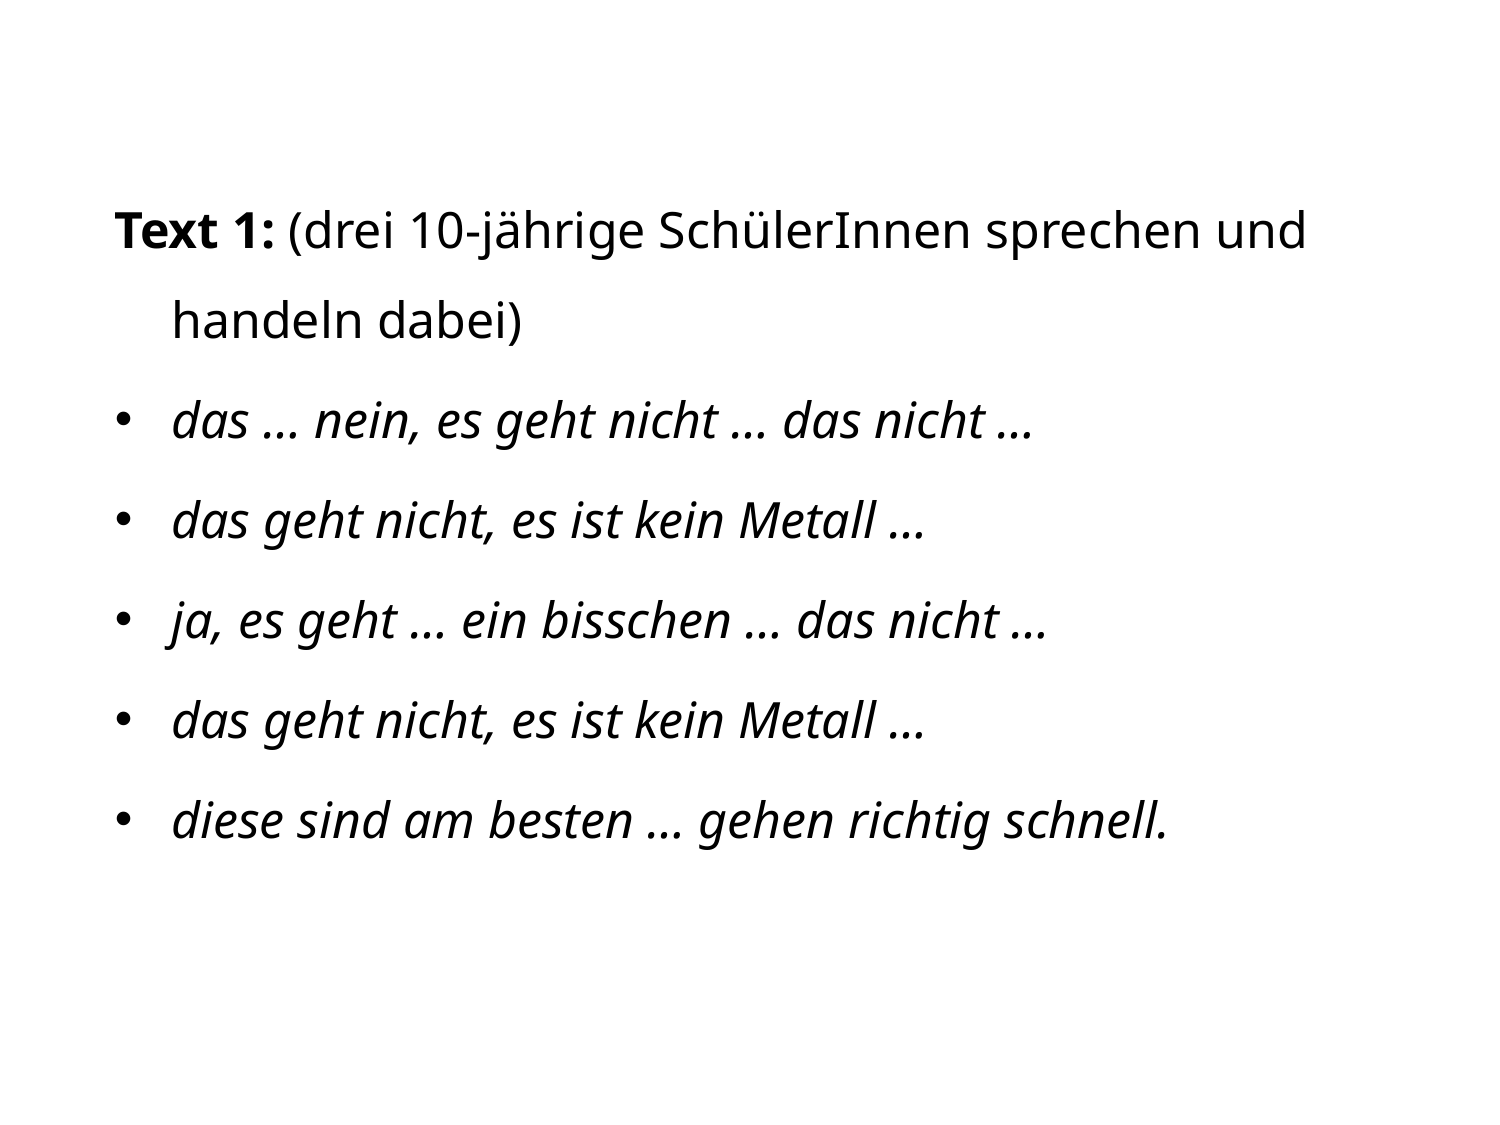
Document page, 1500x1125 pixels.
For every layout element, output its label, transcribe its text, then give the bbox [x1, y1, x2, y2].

text_box Text 1: (drei 10-jährige SchülerInnen sprechen und handeln dabei) das … nein, es geht nicht … das nicht … das geht nicht, es ist kein Metall … ja, es geht … ein bisschen … das nicht … das geht nicht, es ist kein Metall … diese sind am besten … gehen richtig schnell. [100, 160, 1376, 941]
